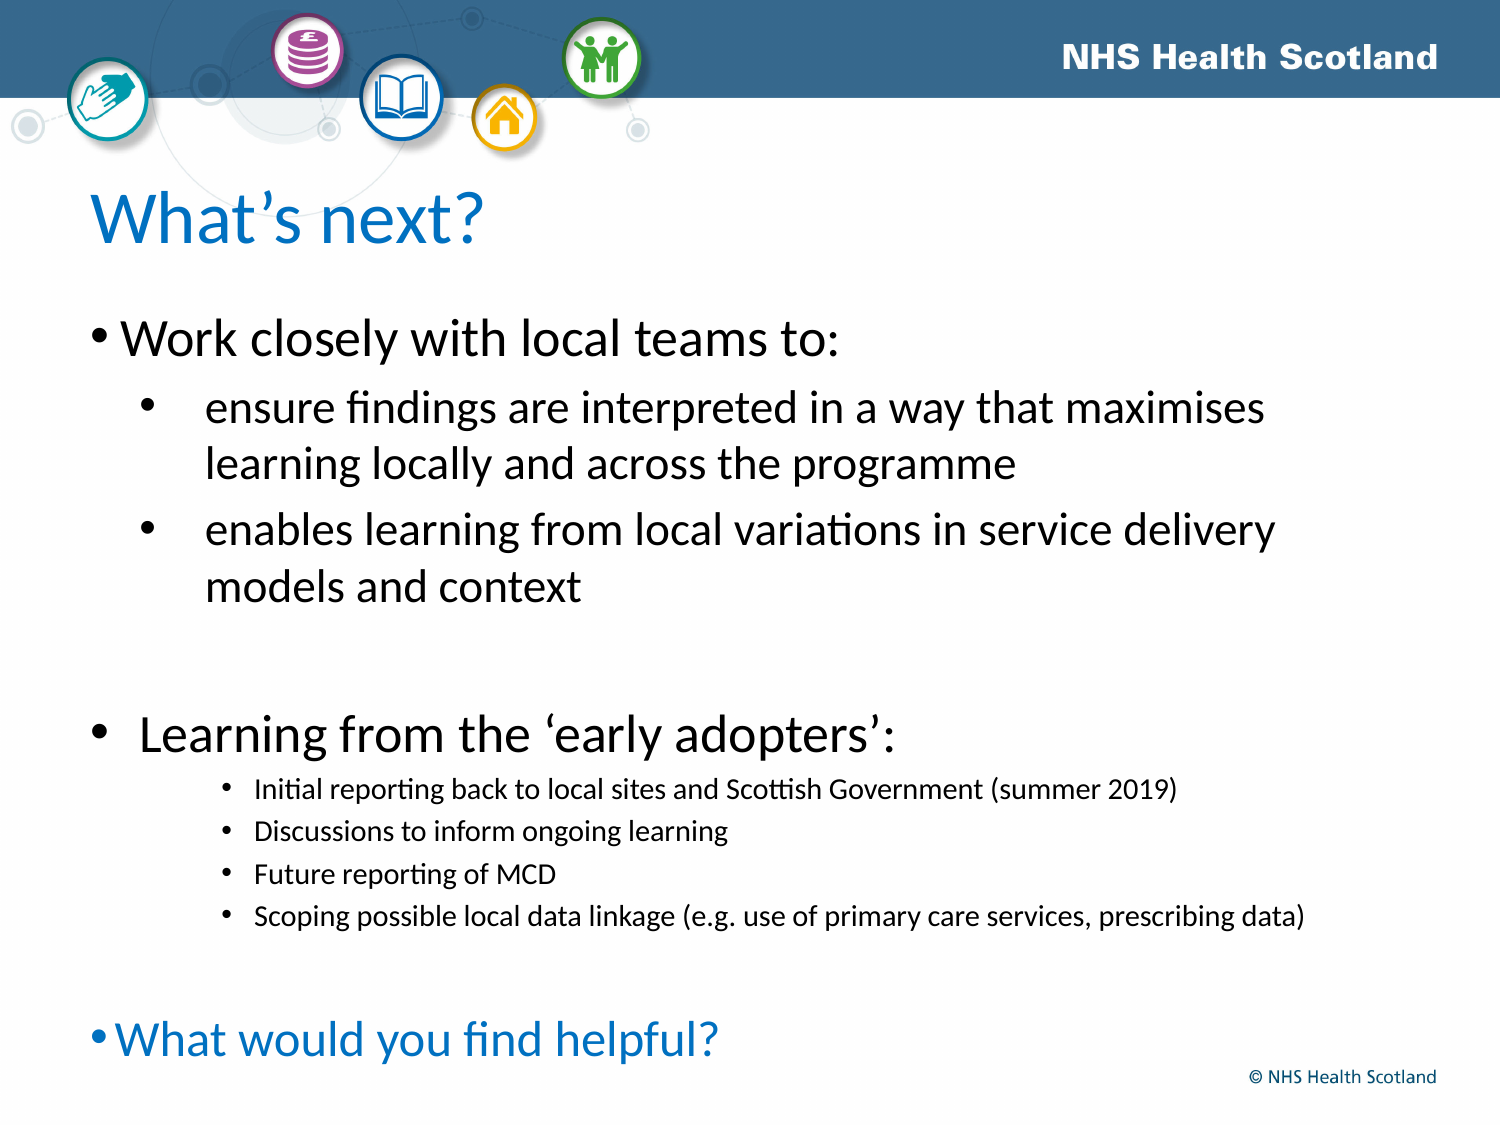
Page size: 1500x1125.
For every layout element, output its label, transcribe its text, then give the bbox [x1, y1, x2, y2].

title What’s next? [75, 169, 1425, 258]
picture [0, 0, 1500, 1125]
list Work closely with local teams to: ensure findings are interpreted in a way that maximises learning locally and across the programme enables learning from local variations in service delivery models and context Learning from the ‘early adopters’: Initial reporting back to local sites and Scottish Government (summer 2019) Discussions to inform ongoing learning Future reporting of MCD Scoping possible local data linkage (e.g. use of primary care services, prescribing data) What would you find helpful? [75, 294, 1425, 1082]
